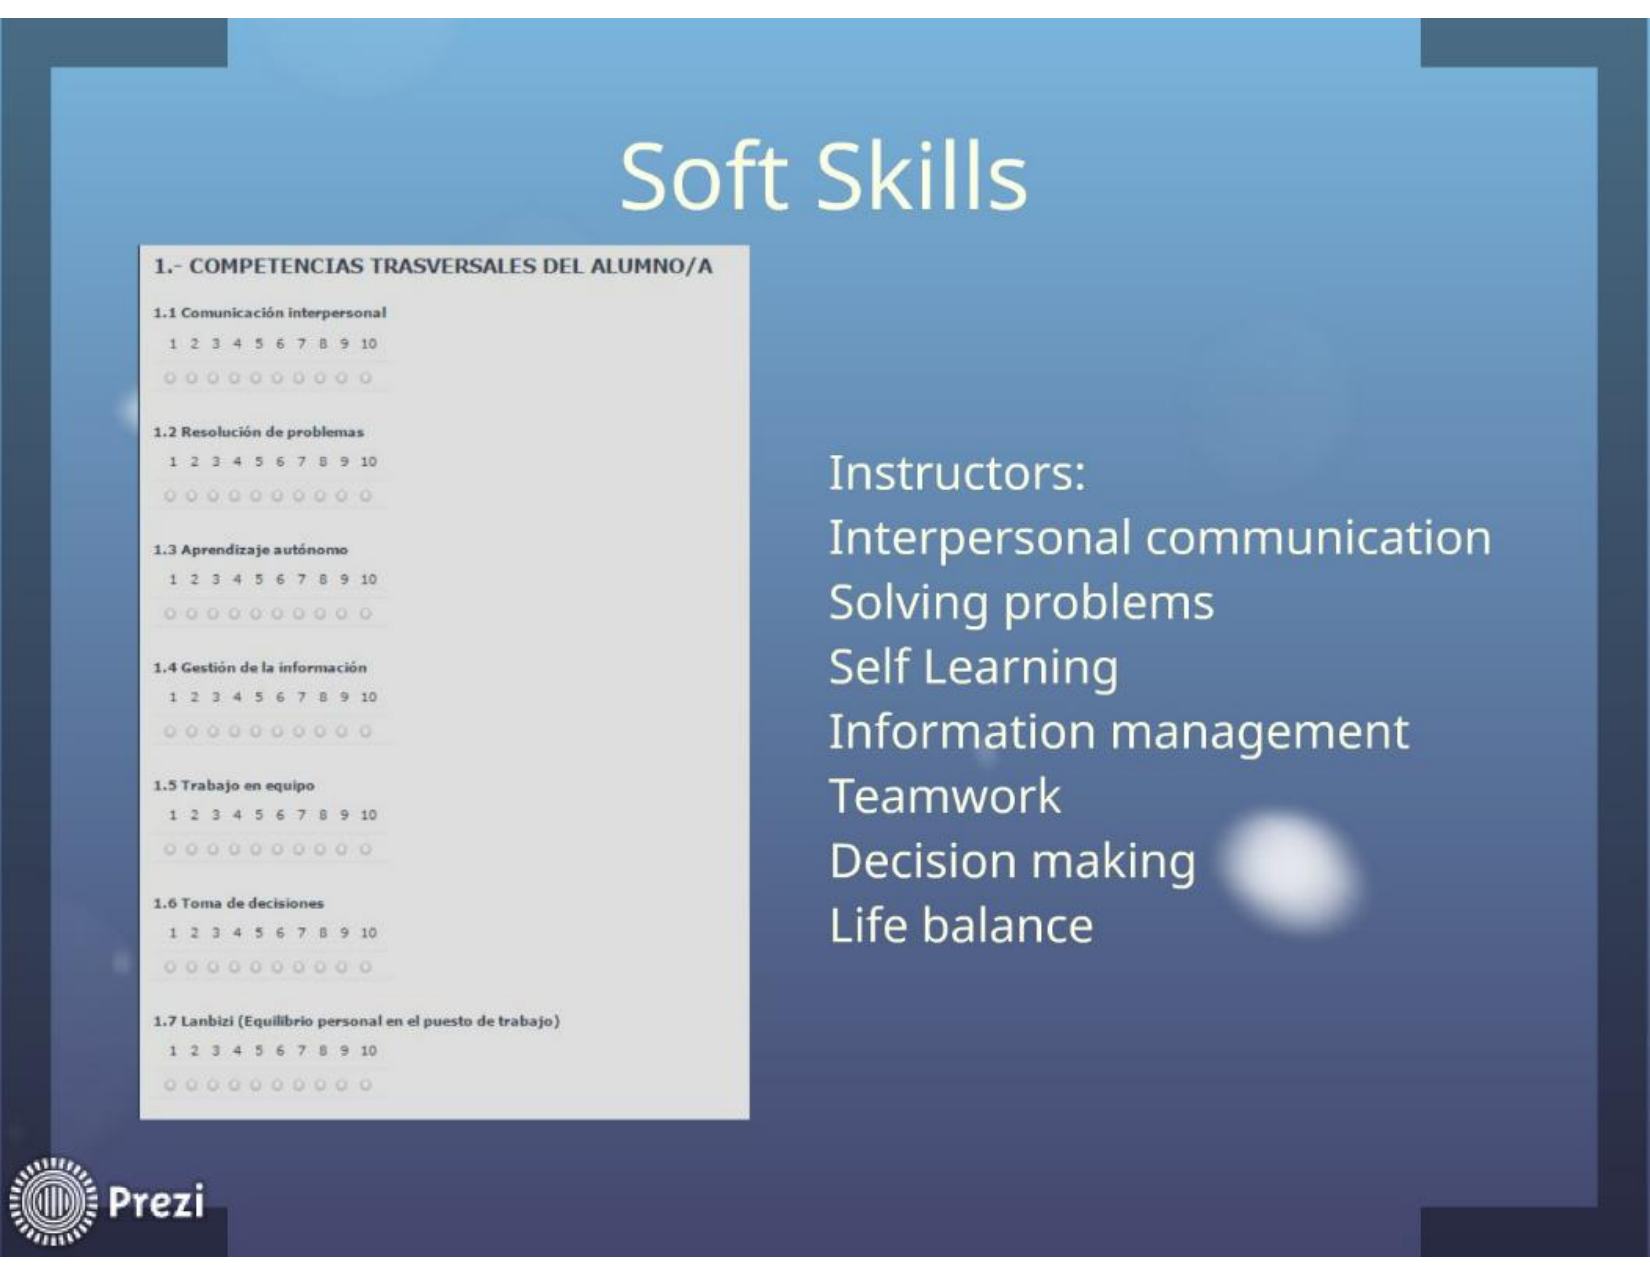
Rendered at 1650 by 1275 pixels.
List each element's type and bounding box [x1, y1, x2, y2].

text_box [0, 18, 1650, 1257]
